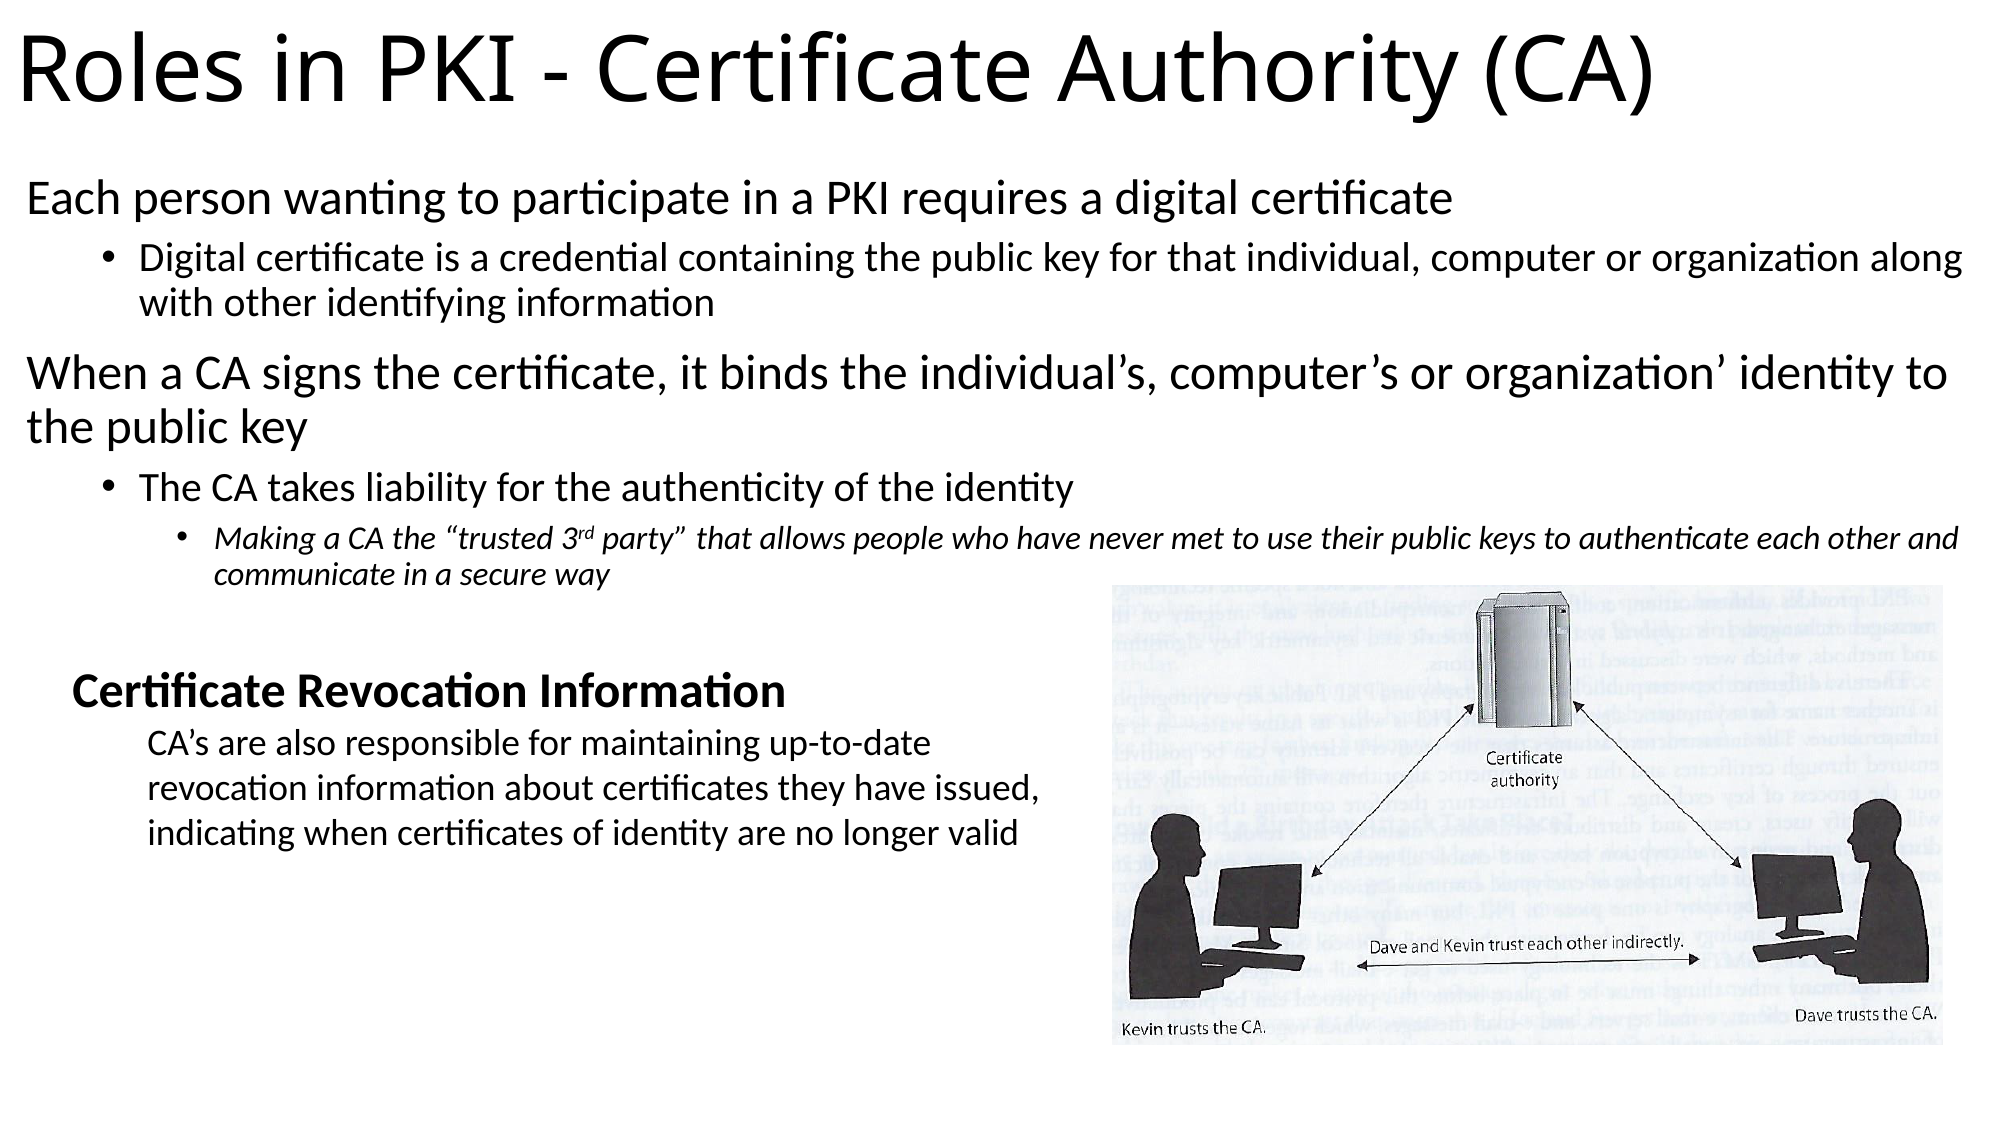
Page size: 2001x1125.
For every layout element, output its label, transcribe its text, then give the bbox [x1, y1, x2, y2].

picture [1112, 585, 1943, 1045]
title Roles in PKI - Certificate Authority (CA) [0, 0, 1725, 144]
text_box Certificate Revocation Information CA’s are also responsible for maintaining up-to-date revocation information about certificates they have issued, indicating when certificates of identity are no longer valid [57, 650, 1090, 906]
list Each person wanting to participate in a PKI requires a digital certificate Digital certificate is a credential containing the public key for that individual, computer or organization along with other identifying information When a CA signs the certificate, it binds the individual’s, computer’s or organization’ identity to the public key The CA takes liability for the authenticity of the identity Making a CA the “trusted 3rd party” that allows people who have never met to use their public keys to authenticate each other and communicate in a secure way [11, 163, 1989, 878]
